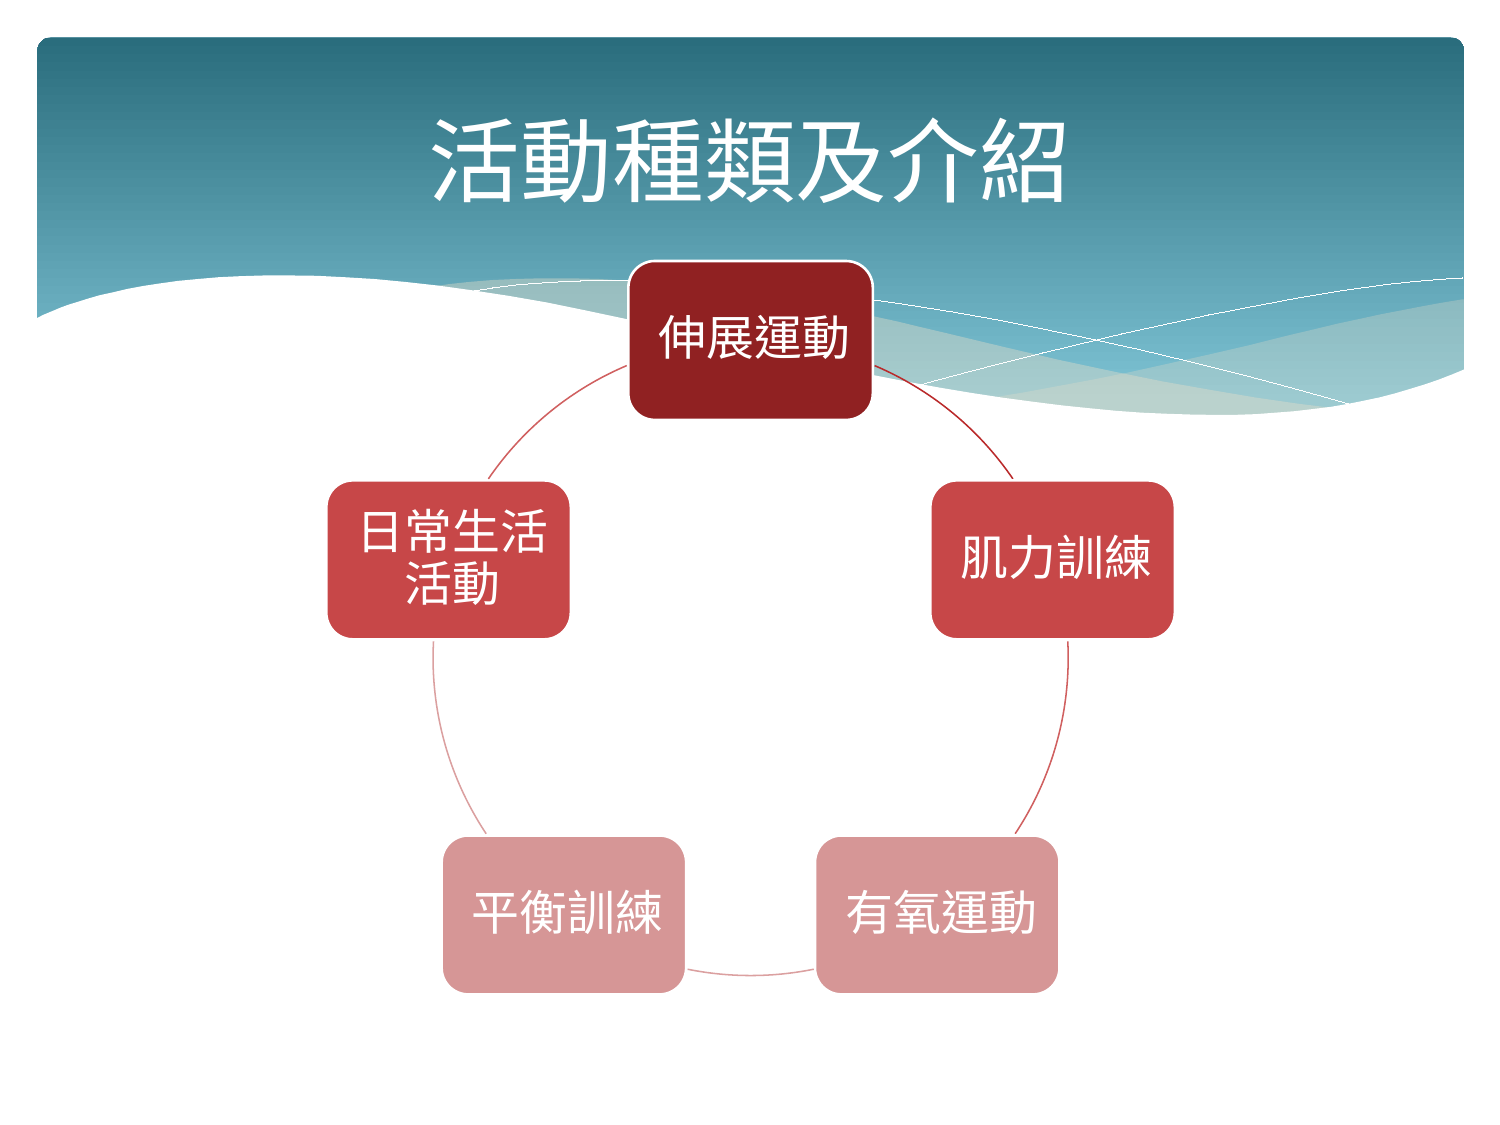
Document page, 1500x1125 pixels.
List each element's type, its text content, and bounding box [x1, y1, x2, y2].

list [142, 260, 1359, 1006]
title 活動種類及介紹 [75, 55, 1425, 261]
